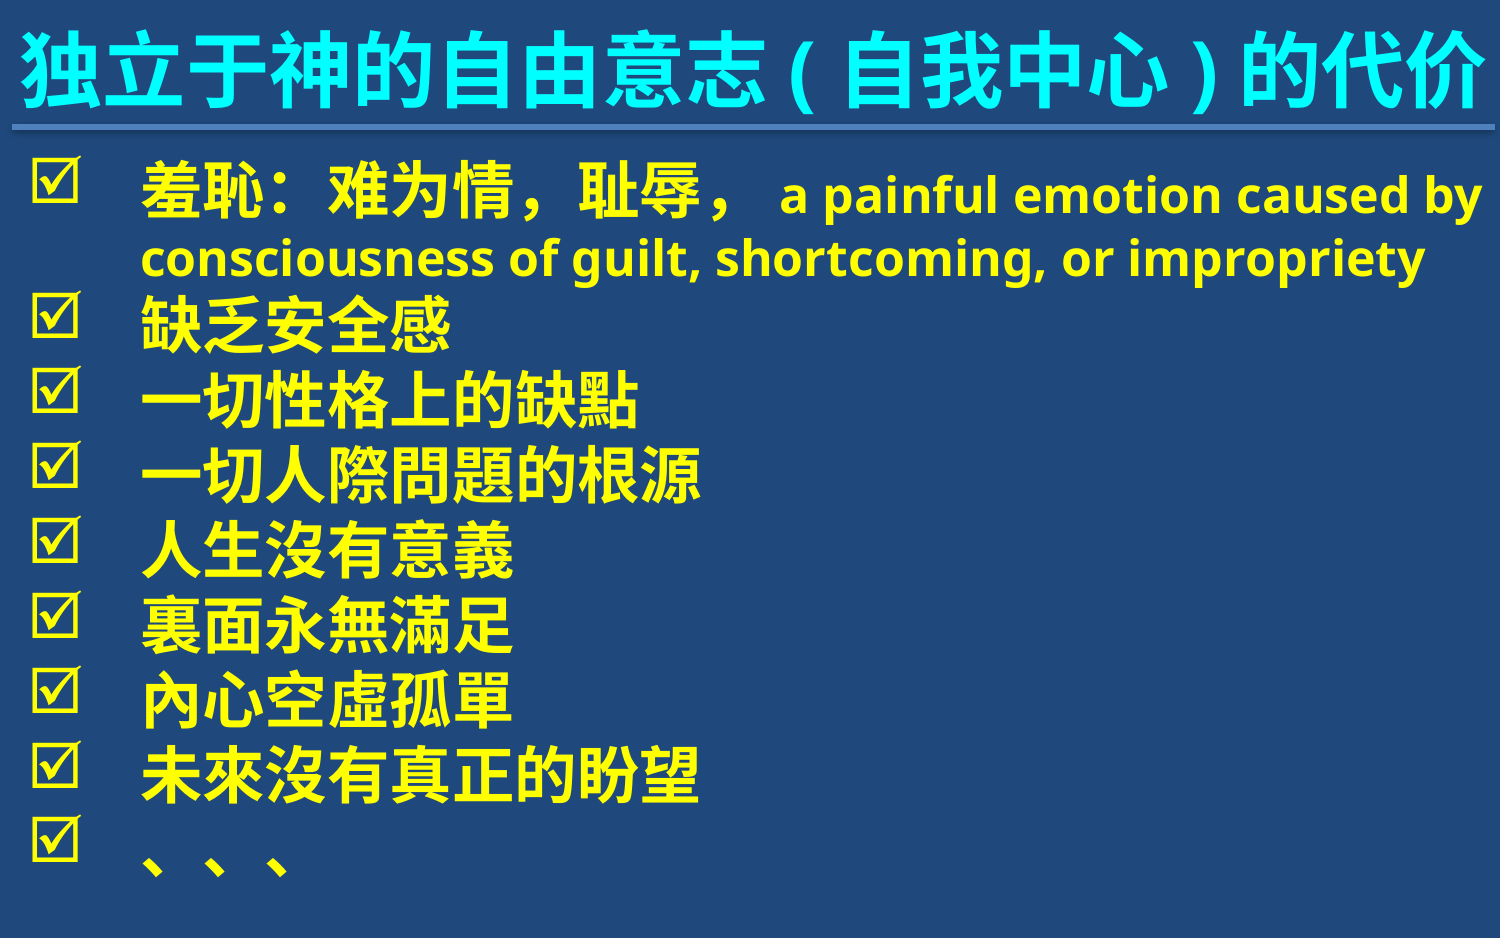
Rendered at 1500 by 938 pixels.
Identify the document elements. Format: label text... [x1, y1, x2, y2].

text_box 独立于神的自由意志(自我中心)的代价 [4, 10, 1500, 126]
text_box 羞恥：难为情，耻辱，a painful emotion caused by consciousness of guilt, shortcoming, or impropriety 缺乏安全感 一切性格上的缺點 一切人際問題的根源 人生沒有意義 裏面永無滿足 內心空虛孤單 未來沒有真正的盼望 、、、 [12, 143, 1500, 893]
